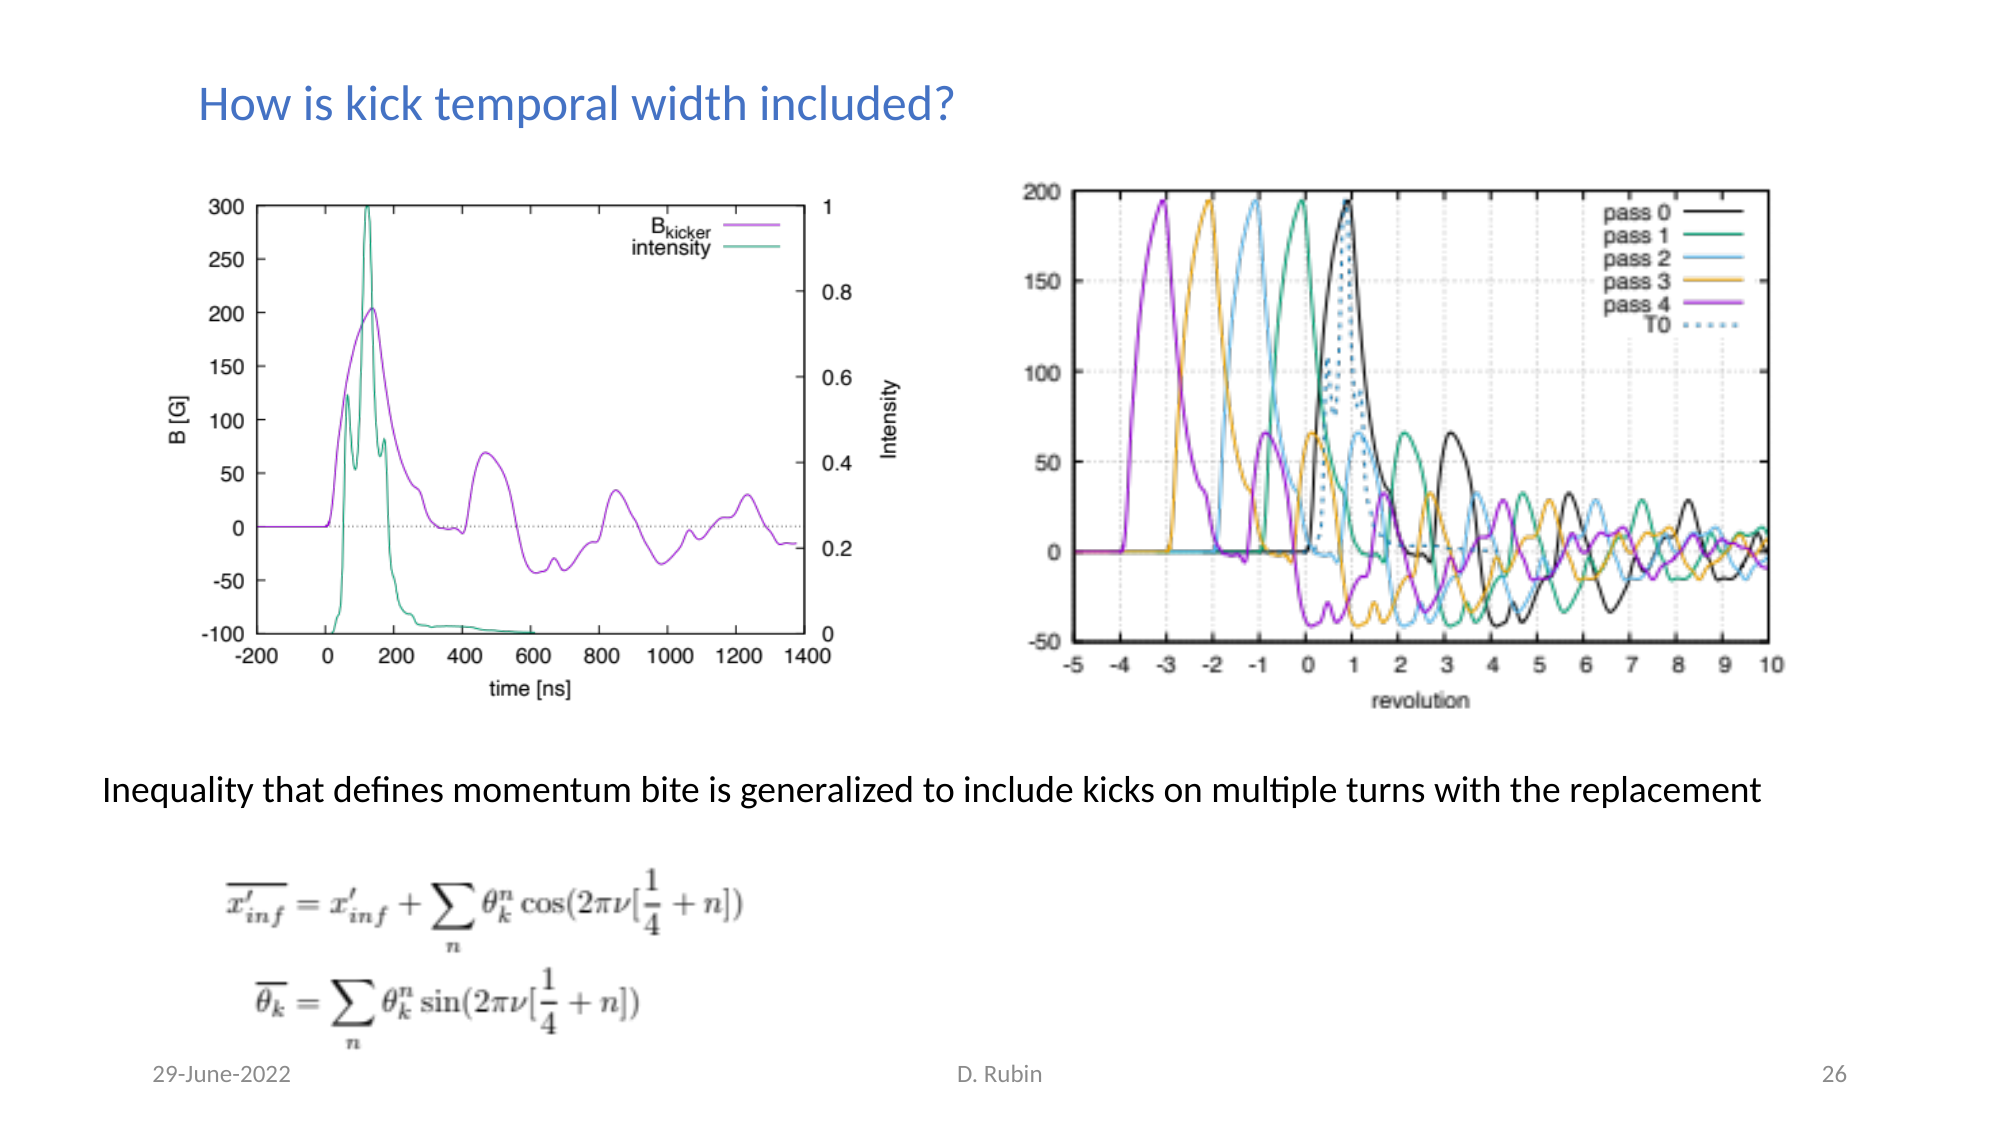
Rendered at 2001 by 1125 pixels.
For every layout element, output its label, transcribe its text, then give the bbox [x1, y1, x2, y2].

text_box Inequality that defines momentum bite is generalized to include kicks on multiple turns with the replacement [87, 758, 1779, 818]
slide_number 29-June-2022 [137, 1042, 588, 1103]
picture [156, 183, 933, 701]
footer D. Rubin [662, 1042, 1338, 1103]
slide_number 26 [1412, 1042, 1863, 1103]
picture [180, 859, 756, 1062]
text_box How is kick temporal width included? [183, 63, 972, 138]
picture [975, 157, 1794, 727]
